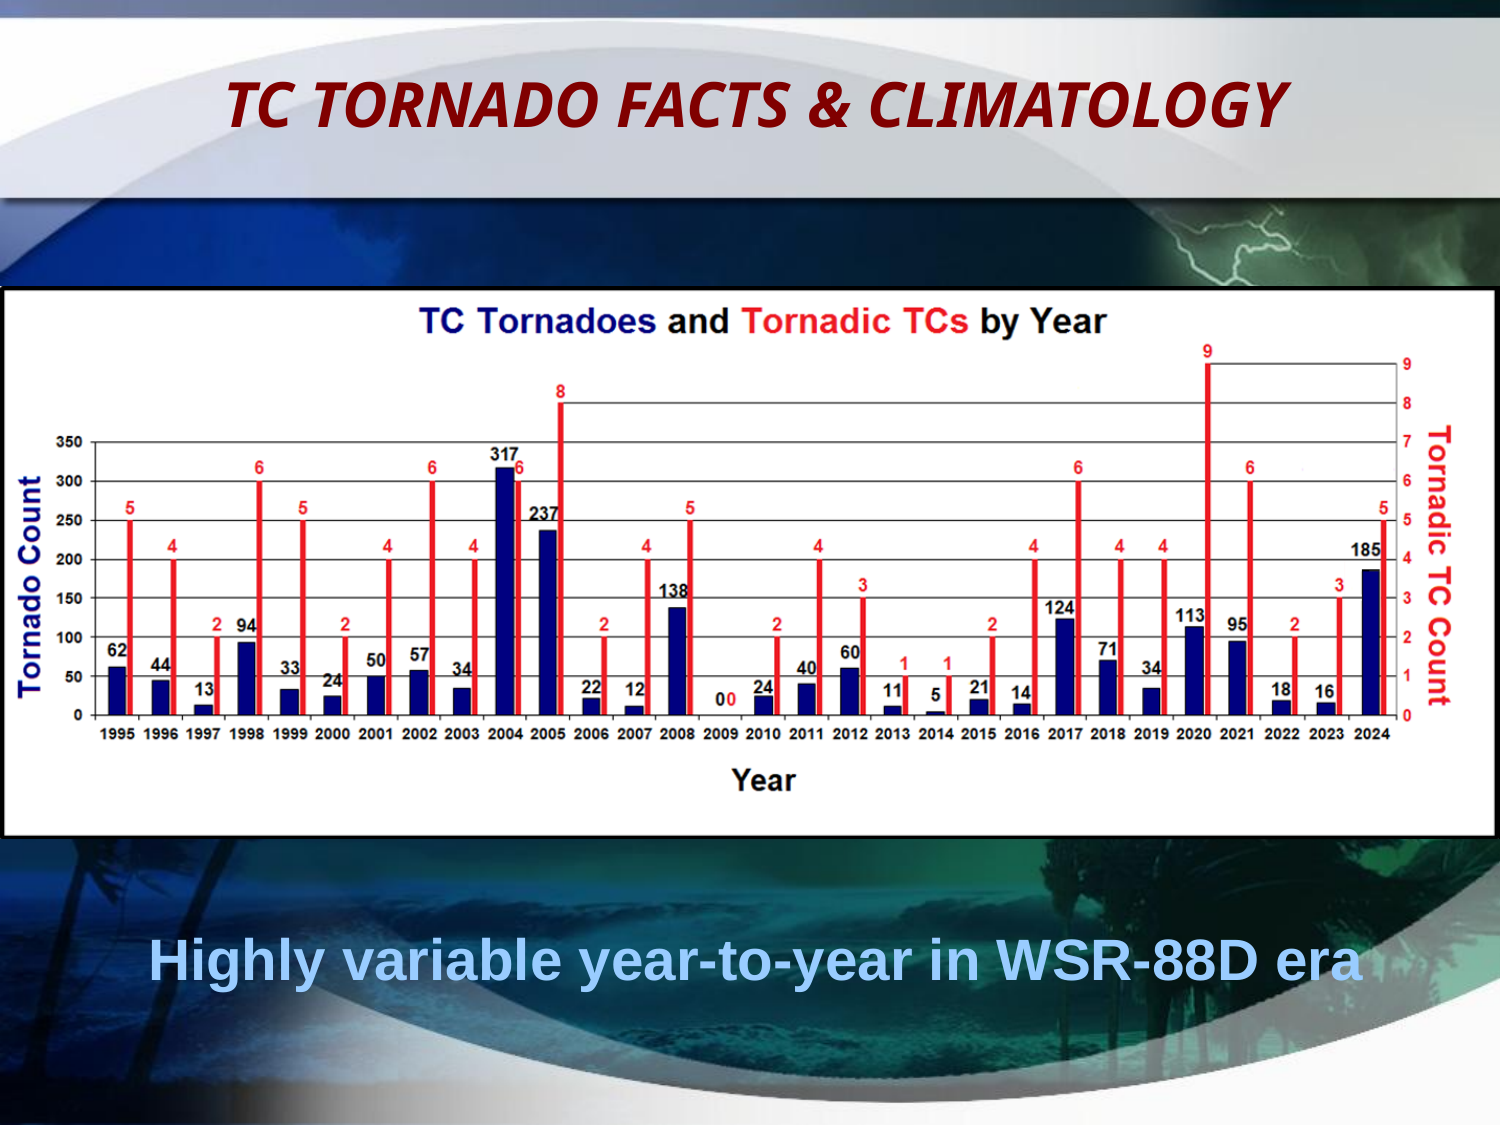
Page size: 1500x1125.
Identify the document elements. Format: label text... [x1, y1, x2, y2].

text_box Highly variable year-to-year in WSR-88D era [87, 914, 1425, 1000]
picture [0, 0, 1500, 1125]
text_box TC TORNADO FACTS & CLIMATOLOGY [0, 24, 1463, 180]
